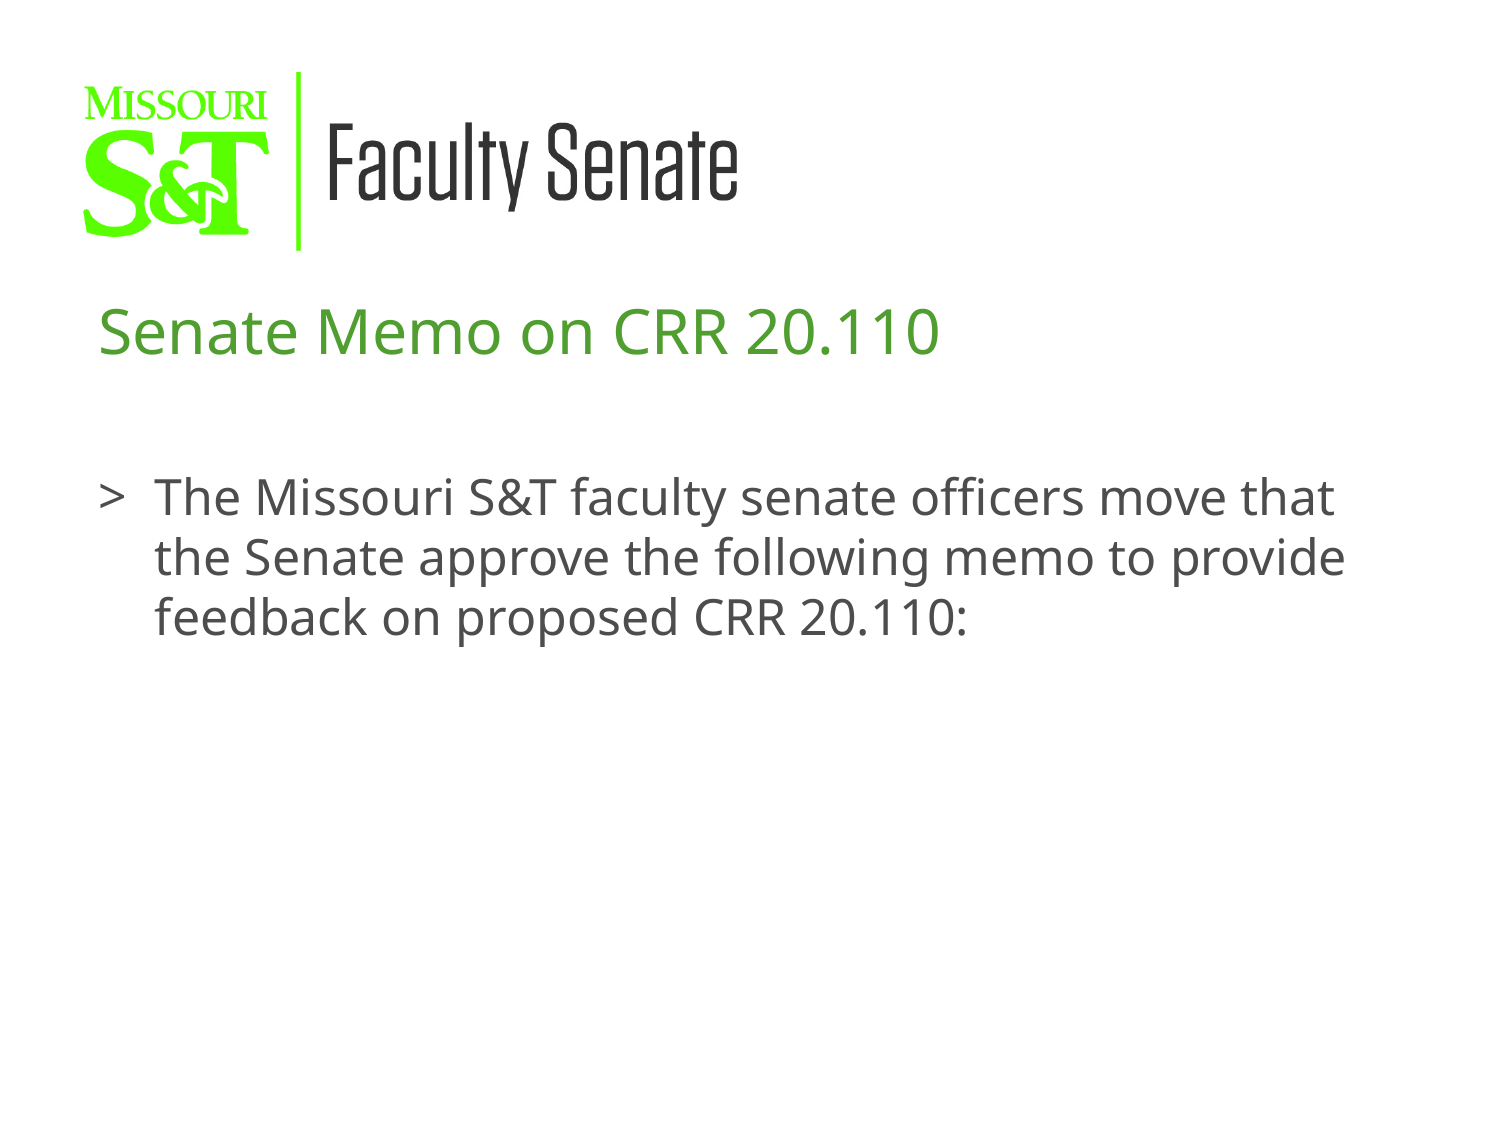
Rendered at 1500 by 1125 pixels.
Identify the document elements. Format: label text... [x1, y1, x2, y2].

list Senate Memo on CRR 20.110 [83, 293, 1427, 457]
picture [83, 72, 737, 251]
list The Missouri S&T faculty senate officers move that the Senate approve the following memo to provide feedback on proposed CRR 20.110: [83, 387, 1429, 938]
